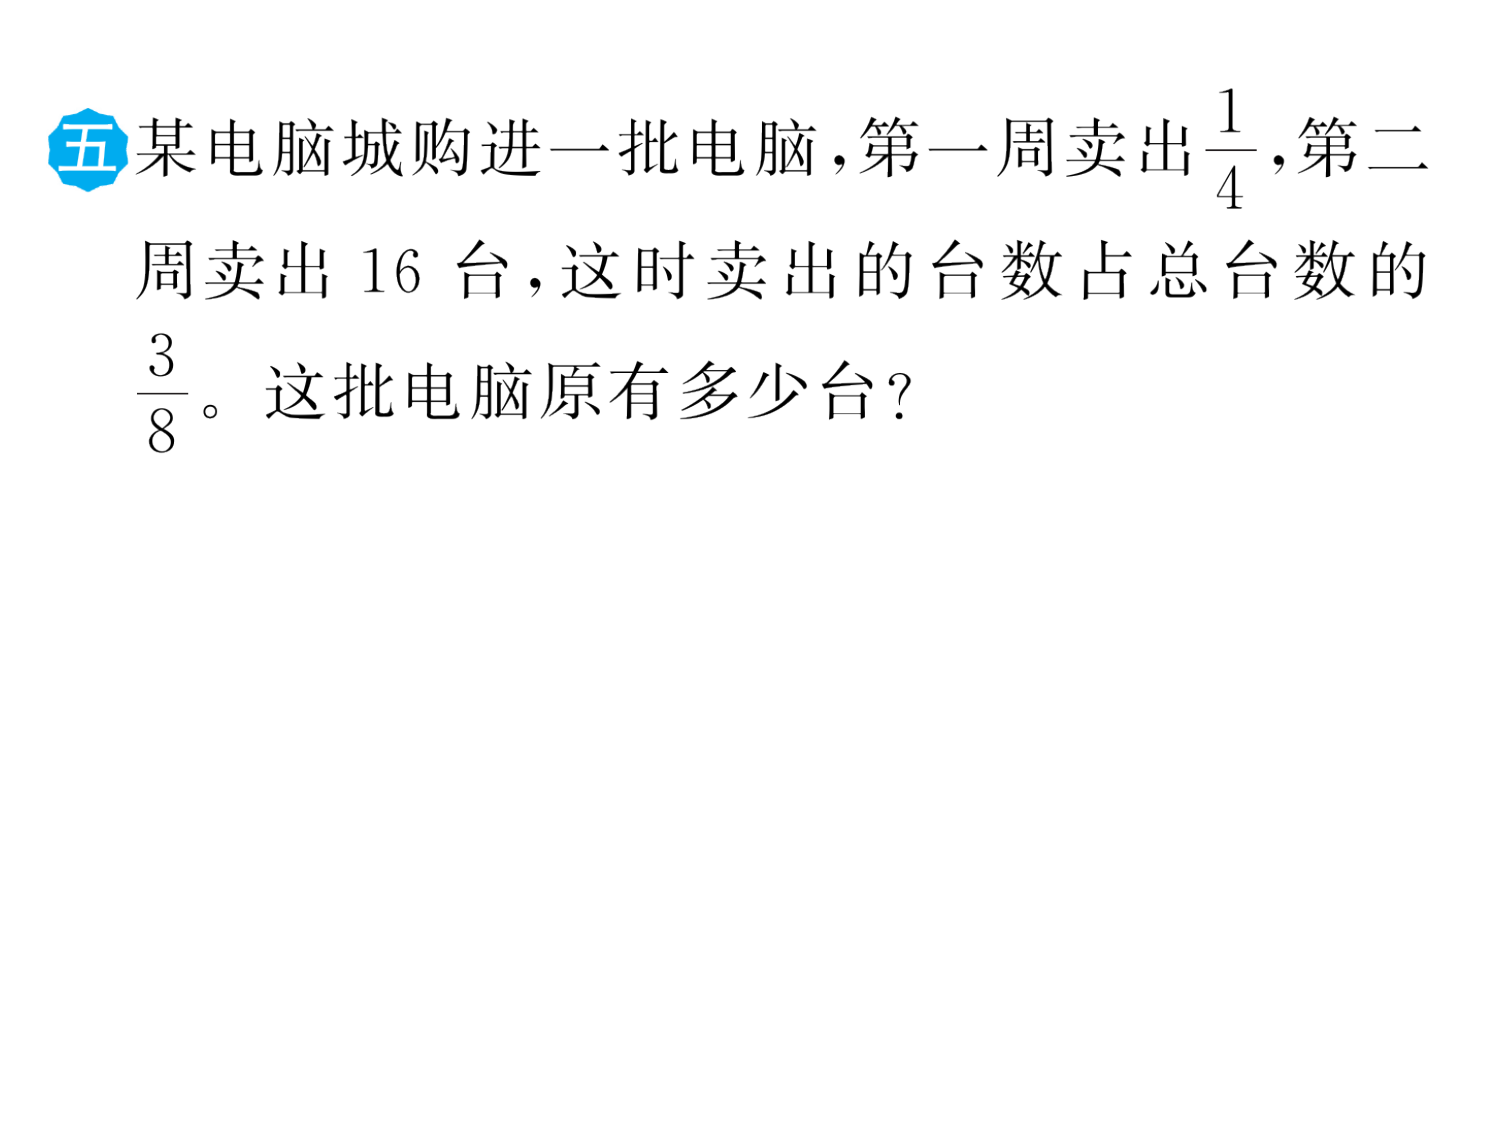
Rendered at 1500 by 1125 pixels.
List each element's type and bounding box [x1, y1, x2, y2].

picture [41, 78, 1459, 895]
